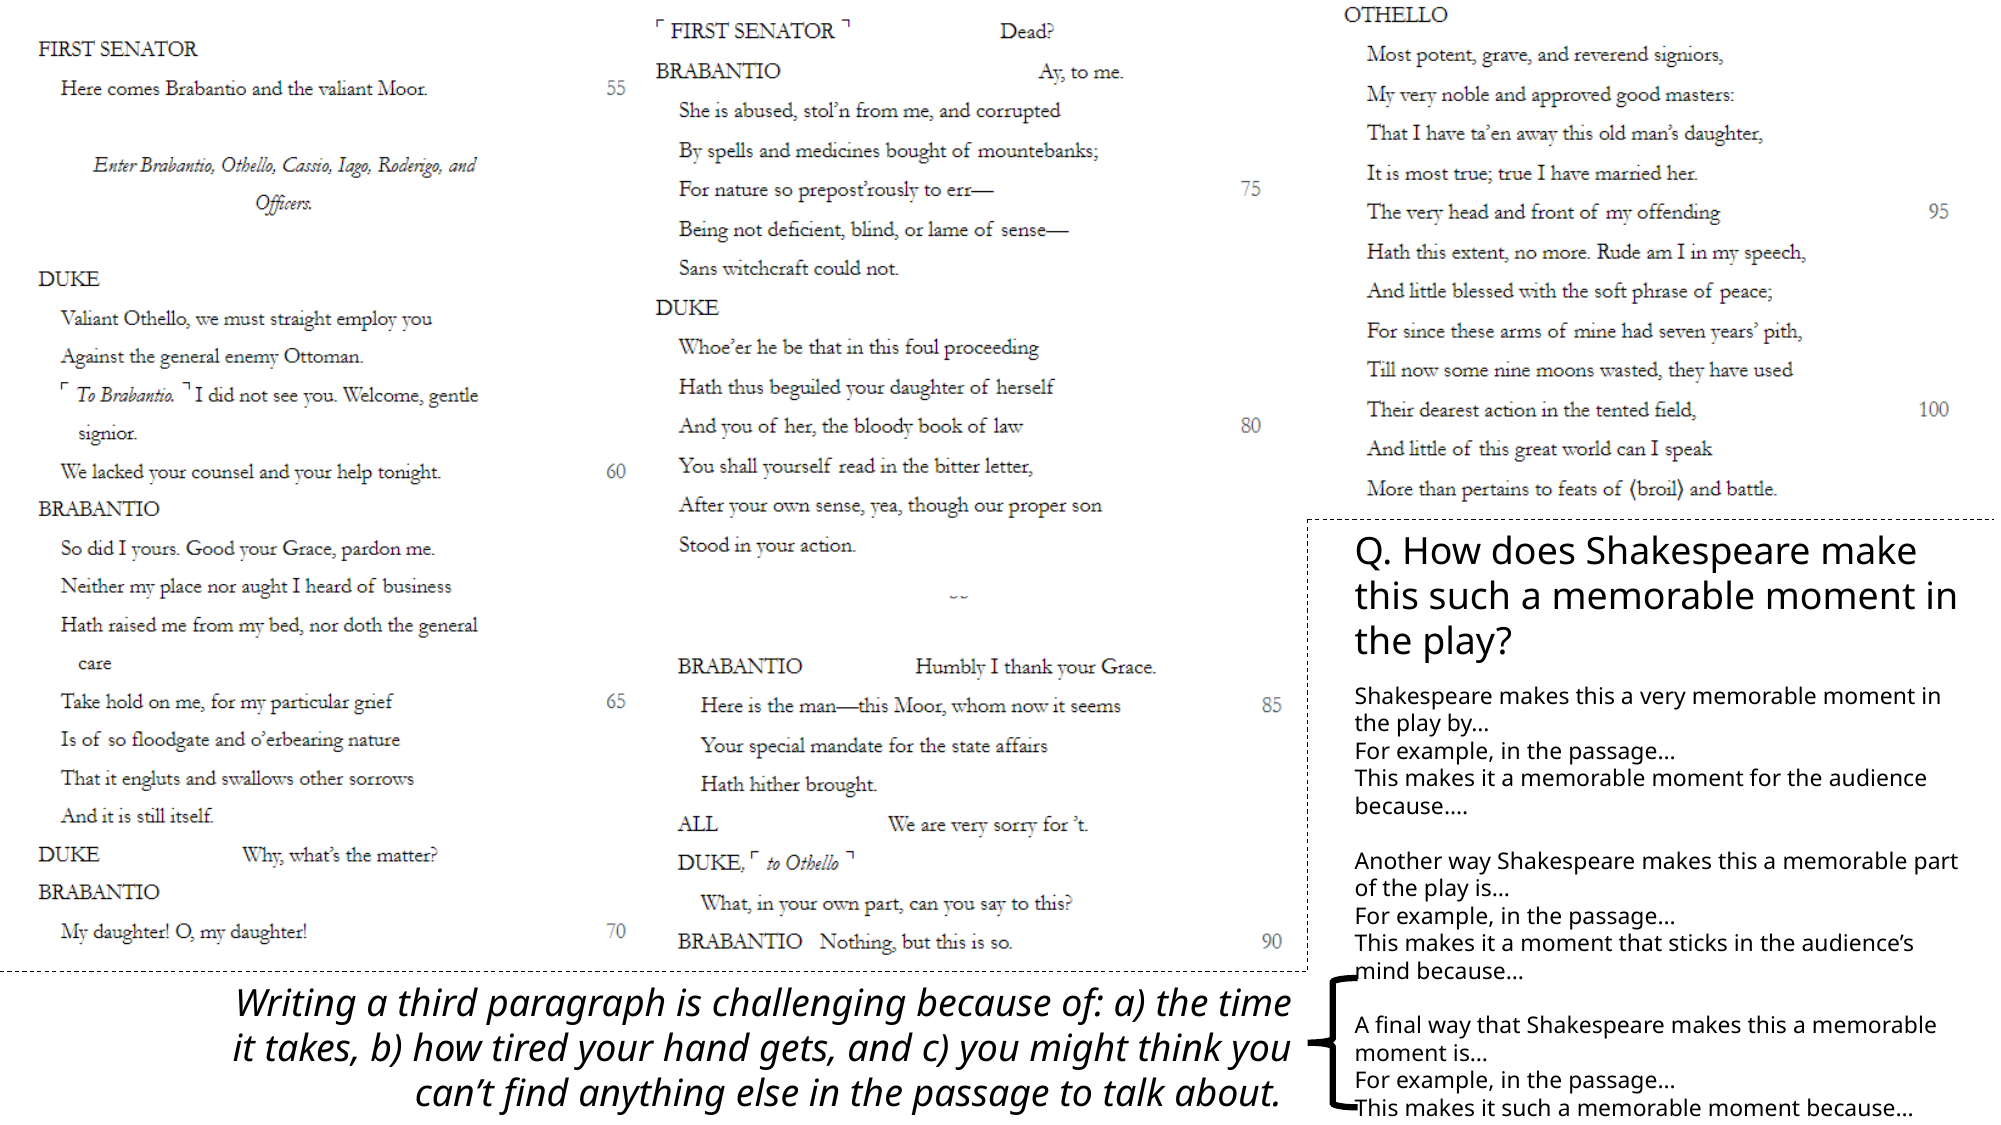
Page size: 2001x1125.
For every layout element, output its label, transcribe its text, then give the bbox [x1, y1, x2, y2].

text_box Writing a third paragraph is challenging because of: a) the time it takes, b) how tired your hand gets, and c) you might think you can’t find anything else in the passage to talk about. [198, 972, 1308, 1122]
picture [1307, 0, 1975, 503]
picture [0, 0, 1307, 966]
text_box [1308, 977, 1358, 1108]
text_box Q. How does Shakespeare make this such a memorable moment in the play? Shakespeare makes this a very memorable moment in the play by… For example, in the passage… This makes it a memorable moment for the audience because…. Another way Shakespeare makes this a memorable part of the play is… For example, in the passage… This makes it a moment that sticks in the audience’s mind because… A final way that Shakespeare makes this a memorable moment is… For example, in the passage… This makes it such a memorable moment because… [1339, 520, 1986, 1125]
